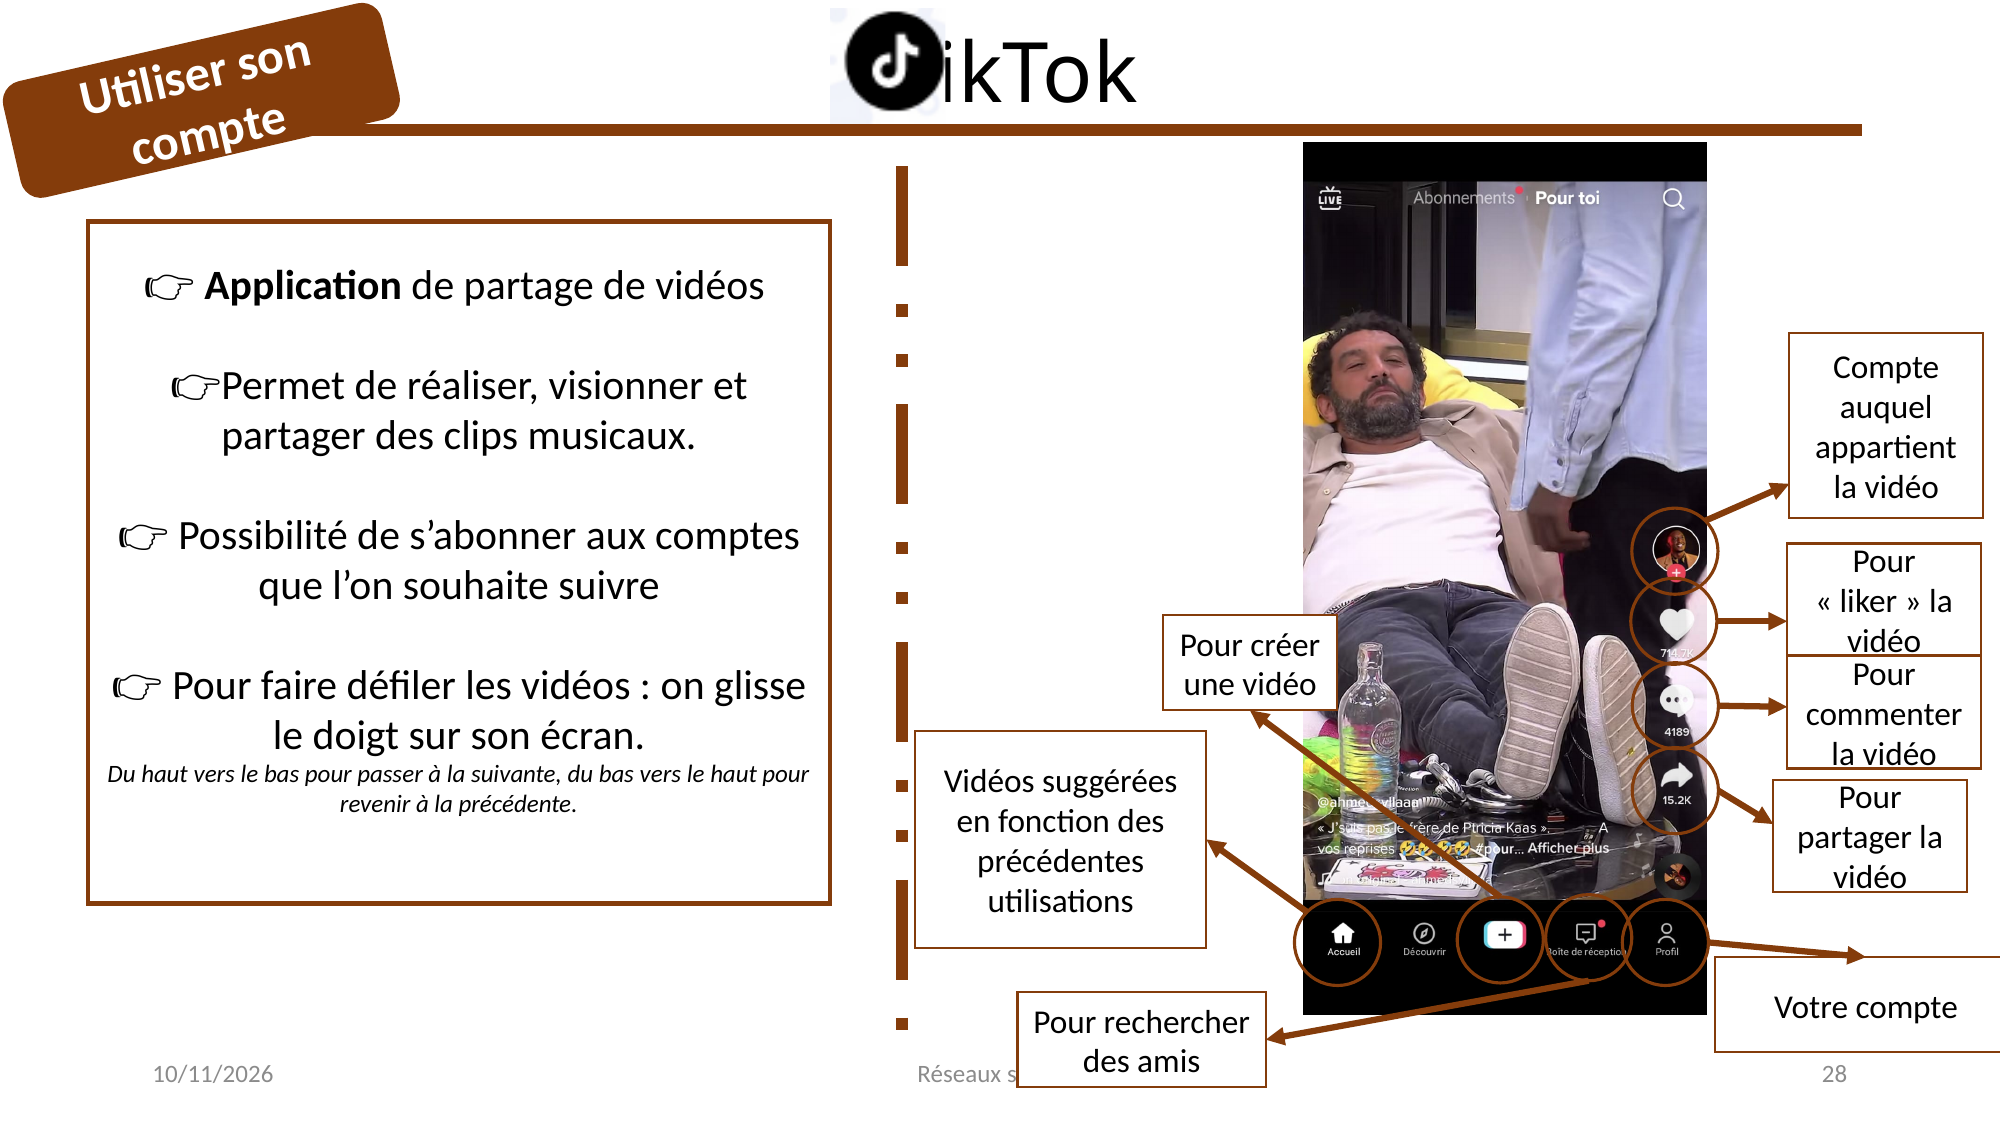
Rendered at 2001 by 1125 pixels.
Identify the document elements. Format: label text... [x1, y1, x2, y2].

slide_number 28 [1412, 1042, 1863, 1103]
text_box Votre compte [1714, 956, 2000, 1053]
text_box Pour créer une vidéo [1162, 614, 1303, 711]
text_box Vidéos suggérées en fonction des précédentes utilisations [914, 730, 1207, 949]
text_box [1705, 483, 1790, 521]
text_box [1707, 592, 1718, 651]
footer Réseaux sociaux [662, 1042, 1338, 1103]
text_box [1707, 675, 1720, 737]
title 🧭TikTok [137, 130, 1863, 185]
picture [1303, 141, 1707, 1015]
text_box Pour « liker » la vidéo [1786, 542, 1982, 655]
text_box Compte auquel appartient la vidéo [1788, 332, 1984, 519]
text_box [1707, 523, 1720, 582]
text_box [1708, 942, 1866, 958]
text_box Pour partager la vidéo [1772, 779, 1968, 893]
picture [830, 8, 946, 124]
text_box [1265, 980, 1589, 1040]
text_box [1206, 839, 1307, 912]
text_box 👉 Application de partage de vidéos 👉Permet de réaliser, visionner et partager des clips musicaux. 👉 Possibilité de s’abonner aux comptes que l’on souhaite suivre 👉 Pour faire défiler les vidéos : on glisse le doigt sur son écran. Du haut vers le bas pour passer à la suivante, du bas vers le haut pour revenir à la précédente. [87, 220, 831, 904]
text_box Pour commenter la vidéo [1786, 655, 1982, 770]
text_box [1250, 710, 1501, 897]
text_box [1718, 790, 1774, 825]
text_box [1707, 759, 1720, 822]
text_box Pour rechercher des amis [1016, 991, 1267, 1088]
text_box Utiliser son compte [2, 2, 400, 198]
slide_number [137, 1042, 588, 1103]
title 🧭TikTok [137, 0, 1863, 129]
text_box [1293, 914, 1303, 970]
